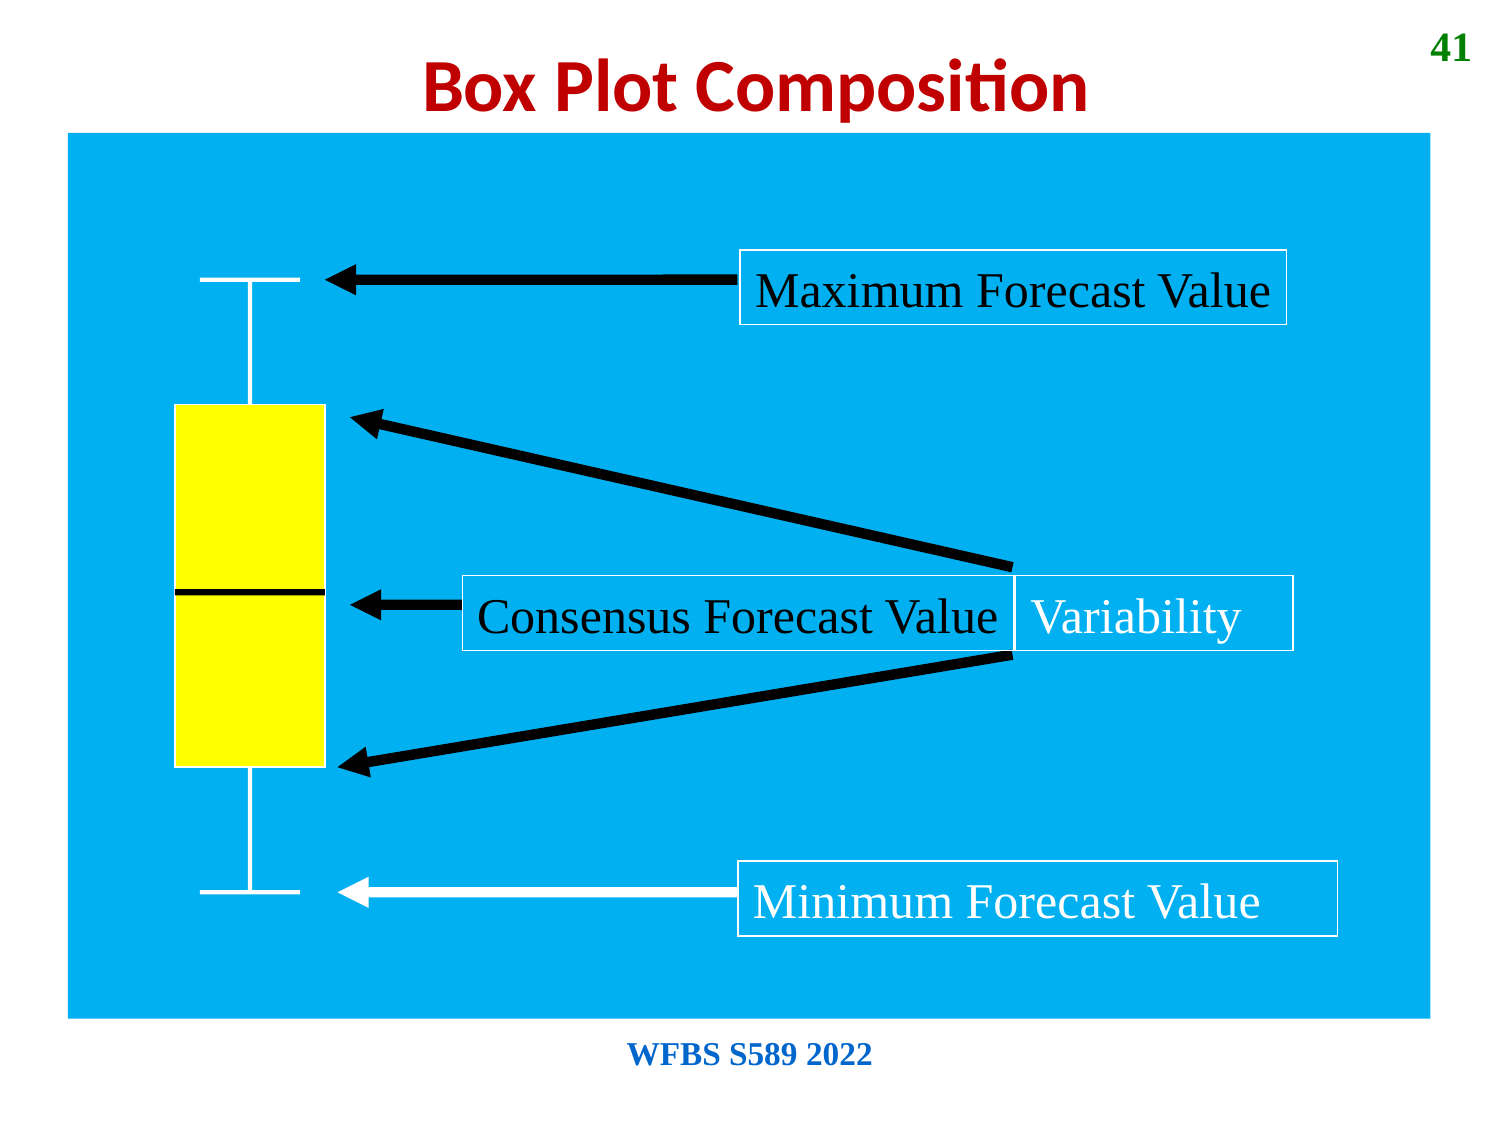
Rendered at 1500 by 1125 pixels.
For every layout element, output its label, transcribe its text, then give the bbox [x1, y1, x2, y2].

footer WFBS S589 2022 [512, 1025, 988, 1100]
text_box [349, 413, 1013, 568]
text_box [67, 132, 1431, 1019]
slide_number 41 [1412, 12, 1488, 88]
text_box Minimum Forecast Value [738, 861, 1338, 936]
text_box Variability [1015, 575, 1294, 651]
text_box Box Plot Composition [62, 29, 1450, 135]
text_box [174, 279, 326, 893]
text_box [326, 273, 738, 286]
text_box [337, 886, 738, 899]
text_box Consensus Forecast Value [462, 575, 1014, 651]
text_box [337, 654, 1013, 772]
text_box [349, 598, 462, 611]
text_box Maximum Forecast Value [740, 249, 1287, 325]
